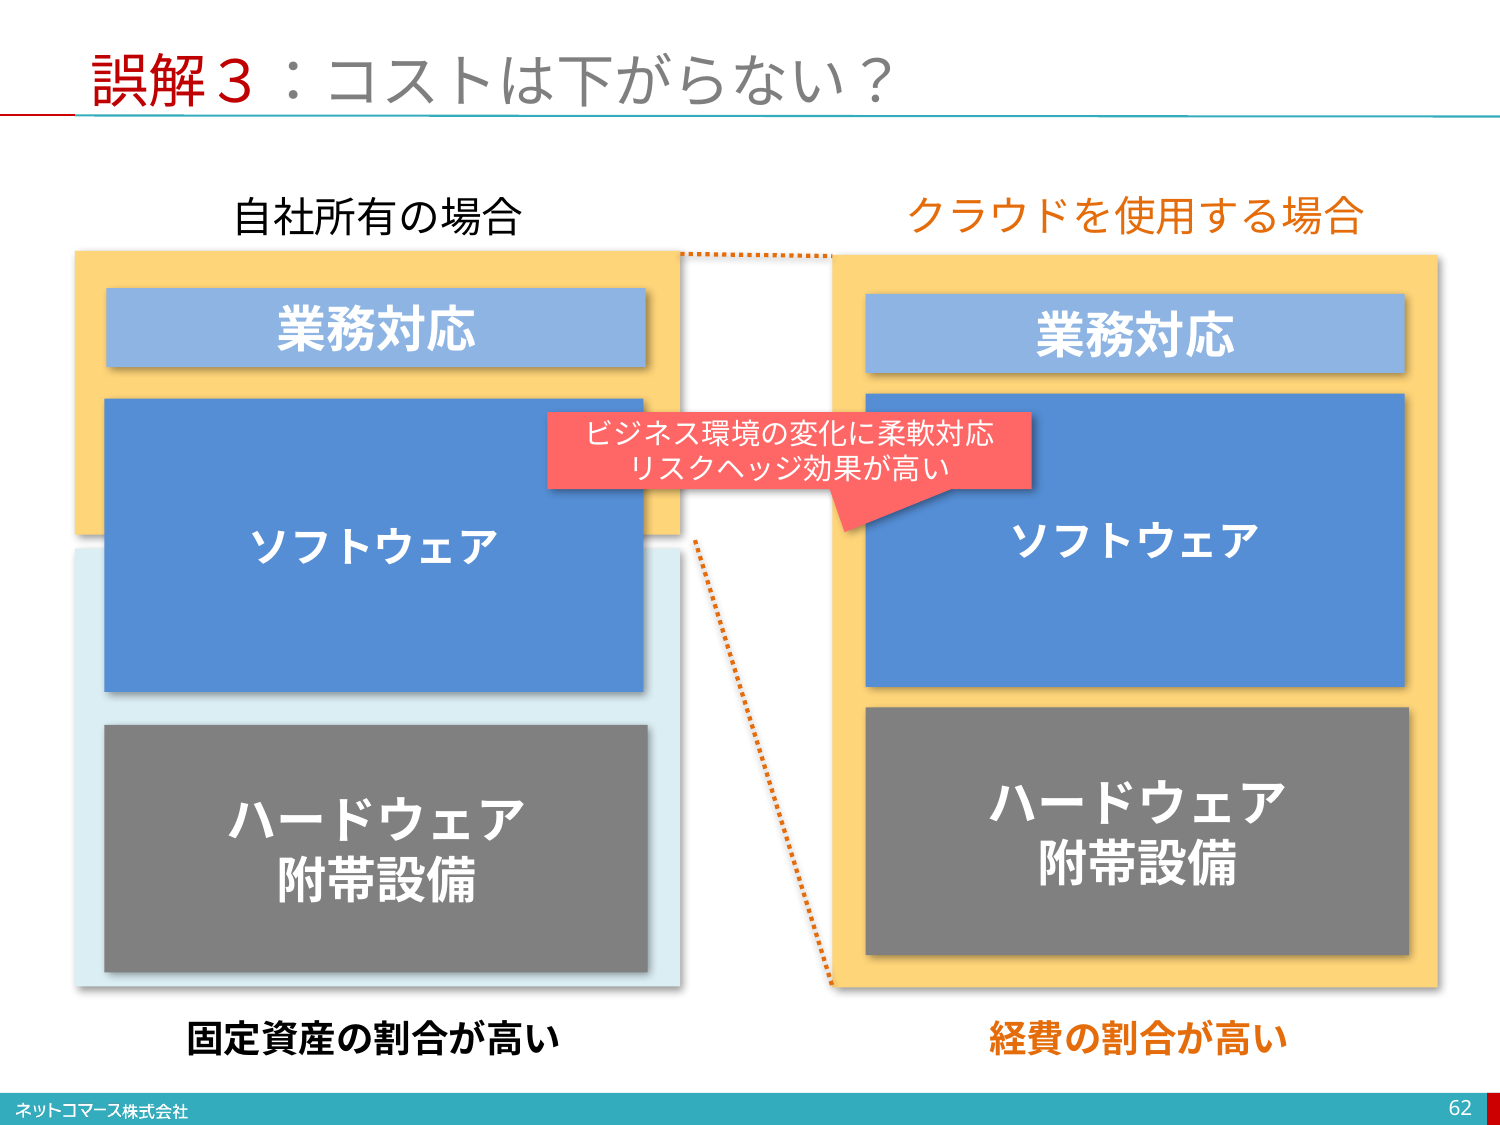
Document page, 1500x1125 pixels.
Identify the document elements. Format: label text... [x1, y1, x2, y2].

text_box [73, 249, 682, 537]
text_box 自社所有の場合 [216, 183, 539, 249]
picture [16, 1101, 188, 1120]
text_box クラウドを使用する場合 [890, 182, 1380, 248]
text_box ハードウェア 附帯設備 [863, 705, 1411, 957]
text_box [694, 539, 833, 987]
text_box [680, 253, 833, 257]
title 誤解３：コストは下がらない？ [75, 45, 1500, 114]
text_box 業務対応 [104, 286, 648, 369]
slide_number 62 [1137, 1091, 1488, 1125]
text_box 業務対応 [863, 292, 1407, 375]
text_box 固定資産の割合が高い [171, 1008, 577, 1068]
text_box 経費の割合が高い [974, 1008, 1304, 1068]
text_box ハードウェア 附帯設備 [102, 723, 650, 975]
text_box ソフトウェア [102, 397, 646, 694]
text_box [73, 546, 682, 988]
text_box [830, 253, 1440, 989]
text_box ビジネス環境の変化に柔軟対応 リスクヘッジ効果が高い [545, 410, 1034, 535]
text_box ソフトウェア [863, 391, 1407, 689]
